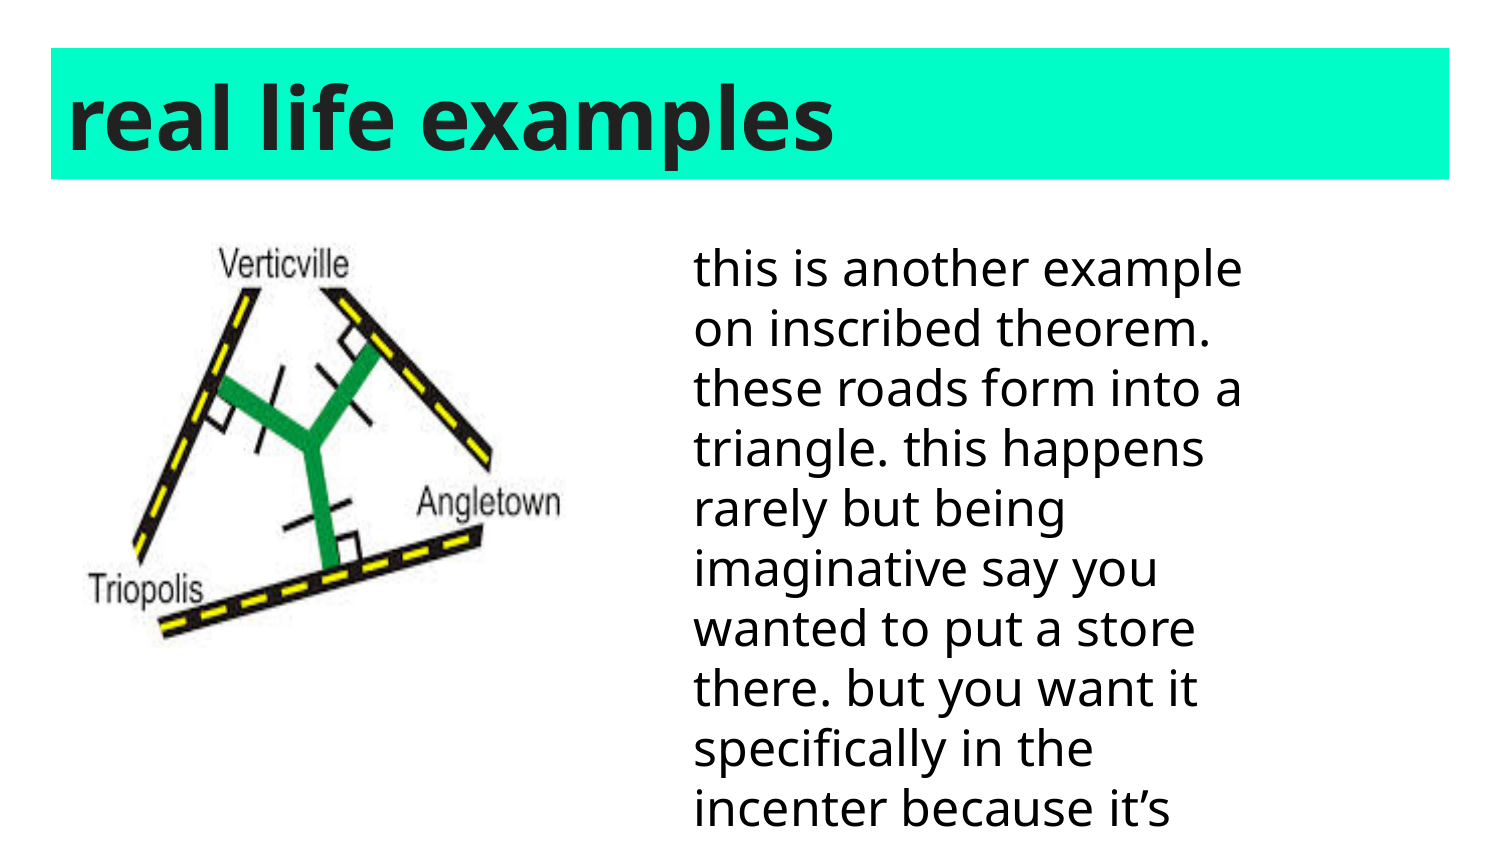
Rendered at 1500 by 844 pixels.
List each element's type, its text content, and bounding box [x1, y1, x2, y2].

text_box this is another example on inscribed theorem. these roads form into a triangle. this happens rarely but being imaginative say you wanted to put a store there. but you want it specifically in the incenter because it’s where you believe will be more attraction and people. so by using the theorem you find the incenter and decide to open up your store there. [679, 221, 1277, 292]
picture [50, 201, 572, 718]
title real life examples [51, 48, 1449, 180]
